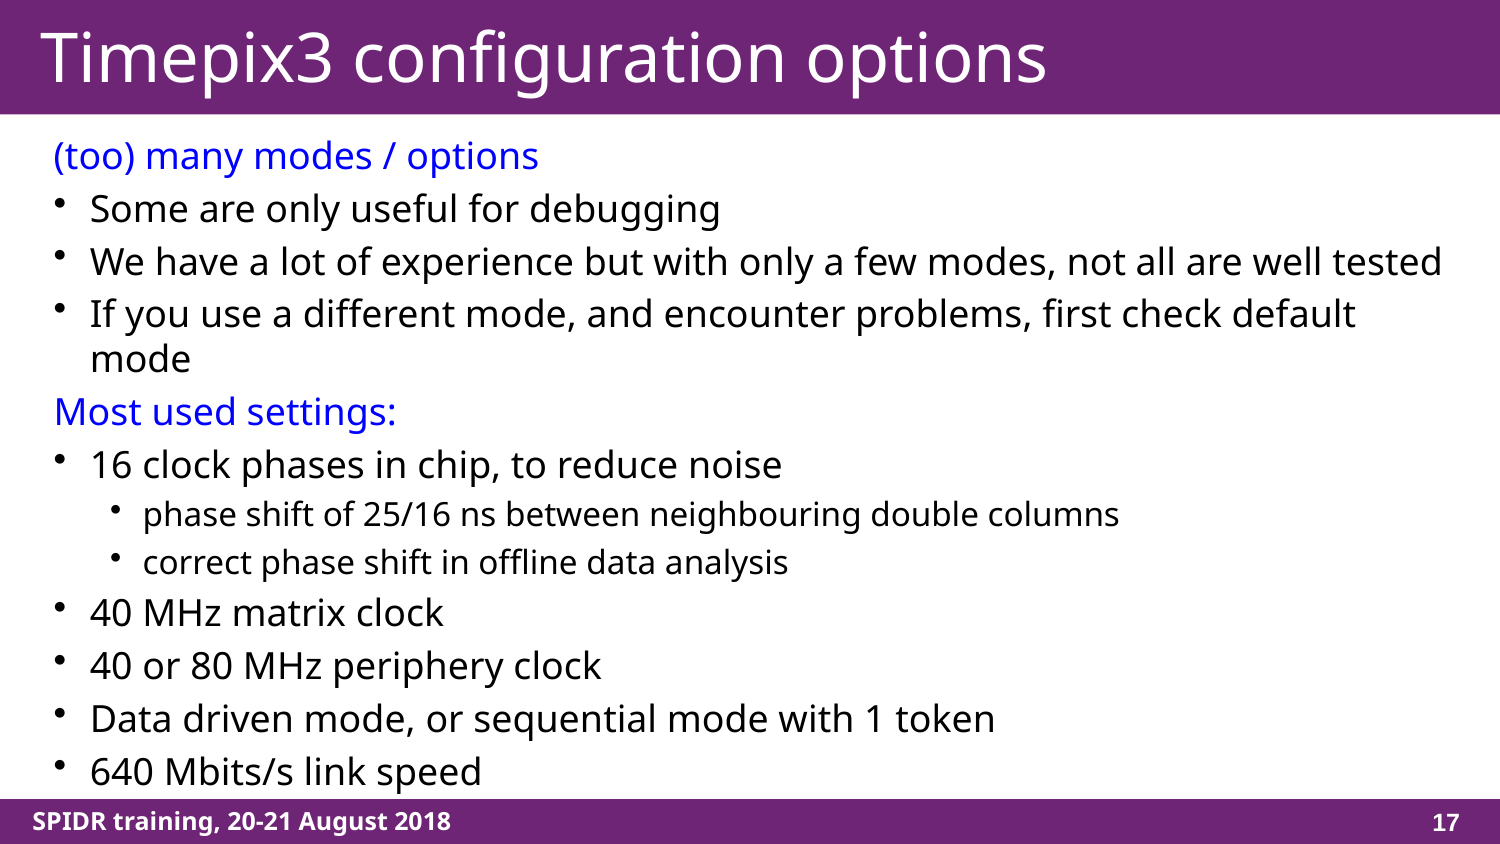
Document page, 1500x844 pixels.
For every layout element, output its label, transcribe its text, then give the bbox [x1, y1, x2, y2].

list (too) many modes / options Some are only useful for debugging We have a lot of experience but with only a few modes, not all are well tested If you use a different mode, and encounter problems, first check default mode Most used settings: 16 clock phases in chip, to reduce noise phase shift of 25/16 ns between neighbouring double columns correct phase shift in offline data analysis 40 MHz matrix clock 40 or 80 MHz periphery clock Data driven mode, or sequential mode with 1 token 640 Mbits/s link speed [36, 124, 1484, 815]
title Timepix3 configuration options [31, 6, 1456, 104]
